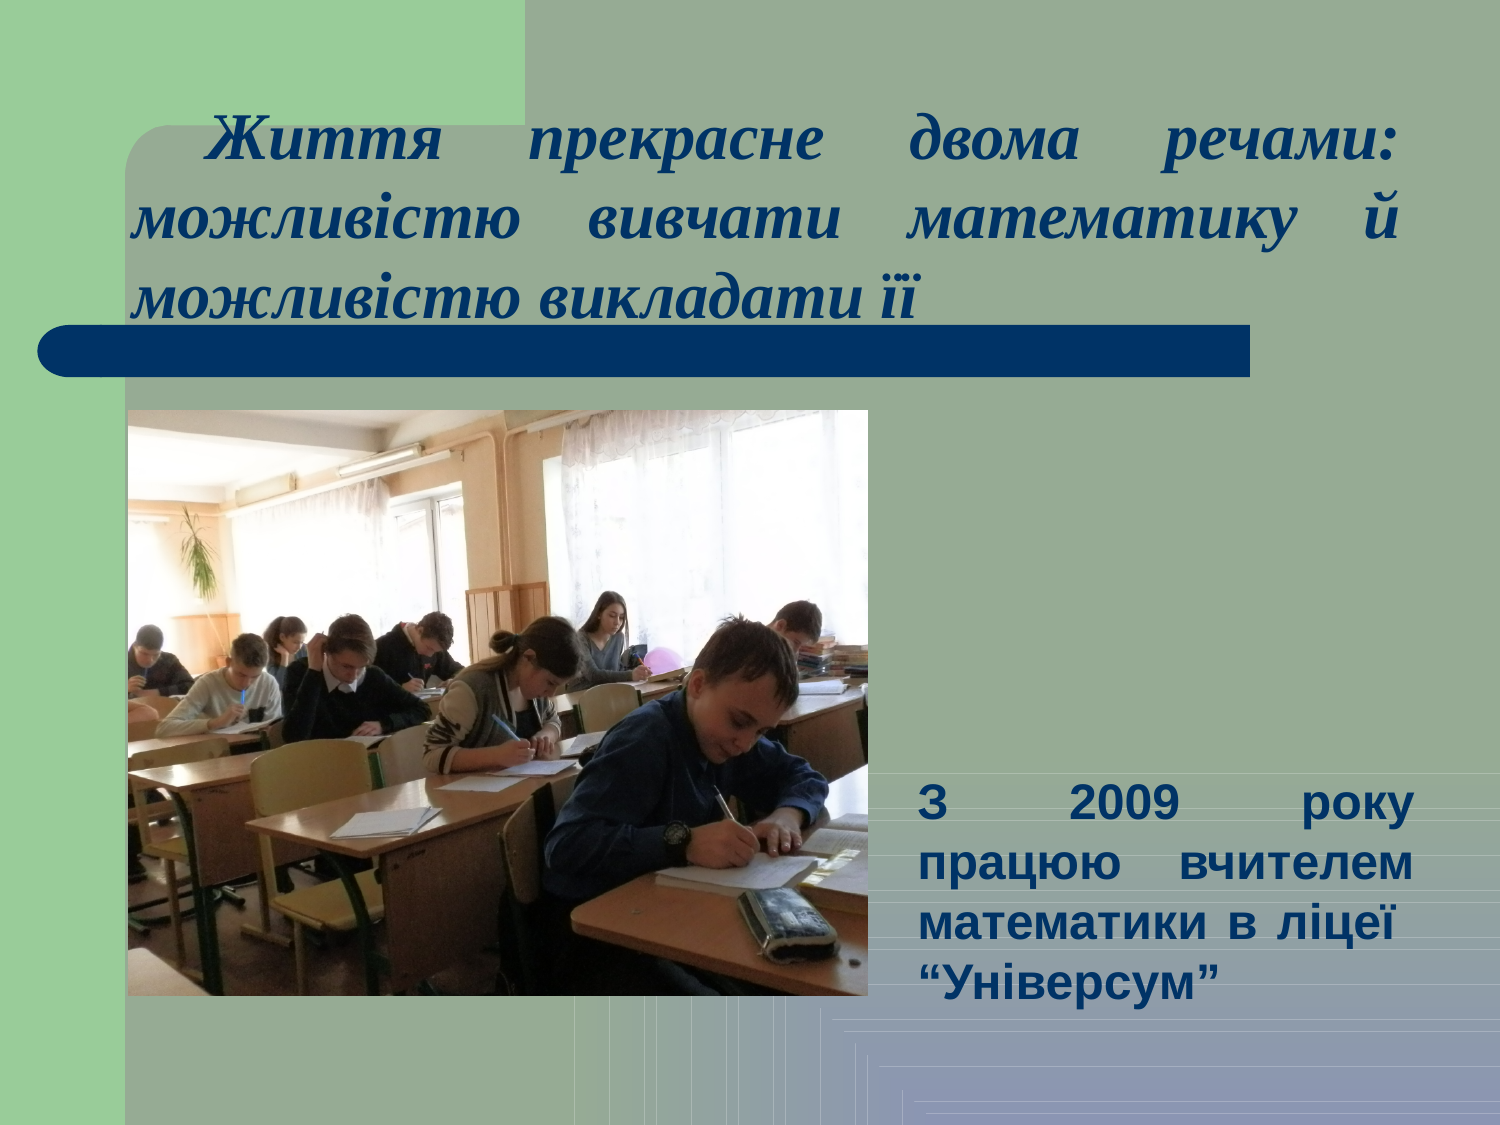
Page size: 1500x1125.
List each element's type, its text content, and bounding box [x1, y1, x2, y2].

title Життя прекрасне двома речами: можливістю вивчати математику й можливістю викладати її [116, 46, 1418, 341]
picture [128, 409, 868, 997]
list З 2009 року працюю вчителем математики в ліцеї “Універсум” [902, 761, 1430, 1020]
